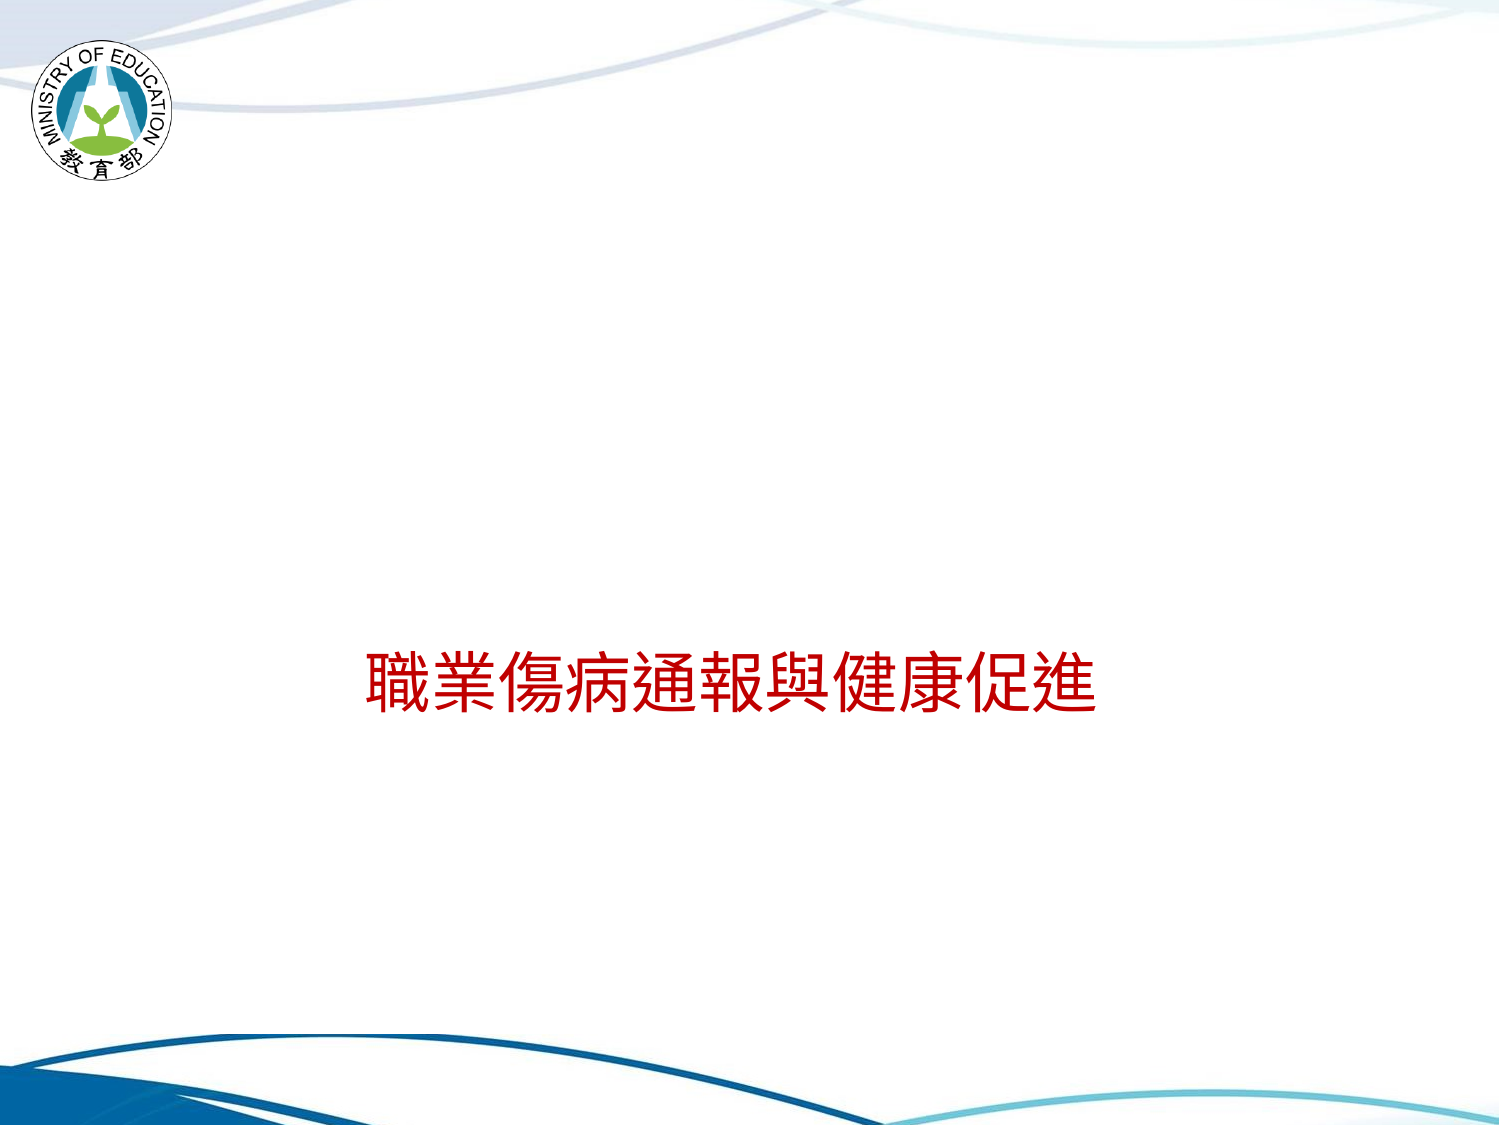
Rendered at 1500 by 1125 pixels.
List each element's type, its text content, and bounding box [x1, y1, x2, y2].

picture [0, 0, 1499, 182]
picture [0, 1034, 1499, 1125]
subtitle 職業傷病通報與健康促進 [206, 633, 1257, 921]
slide_number 1 [1074, 1042, 1425, 1103]
